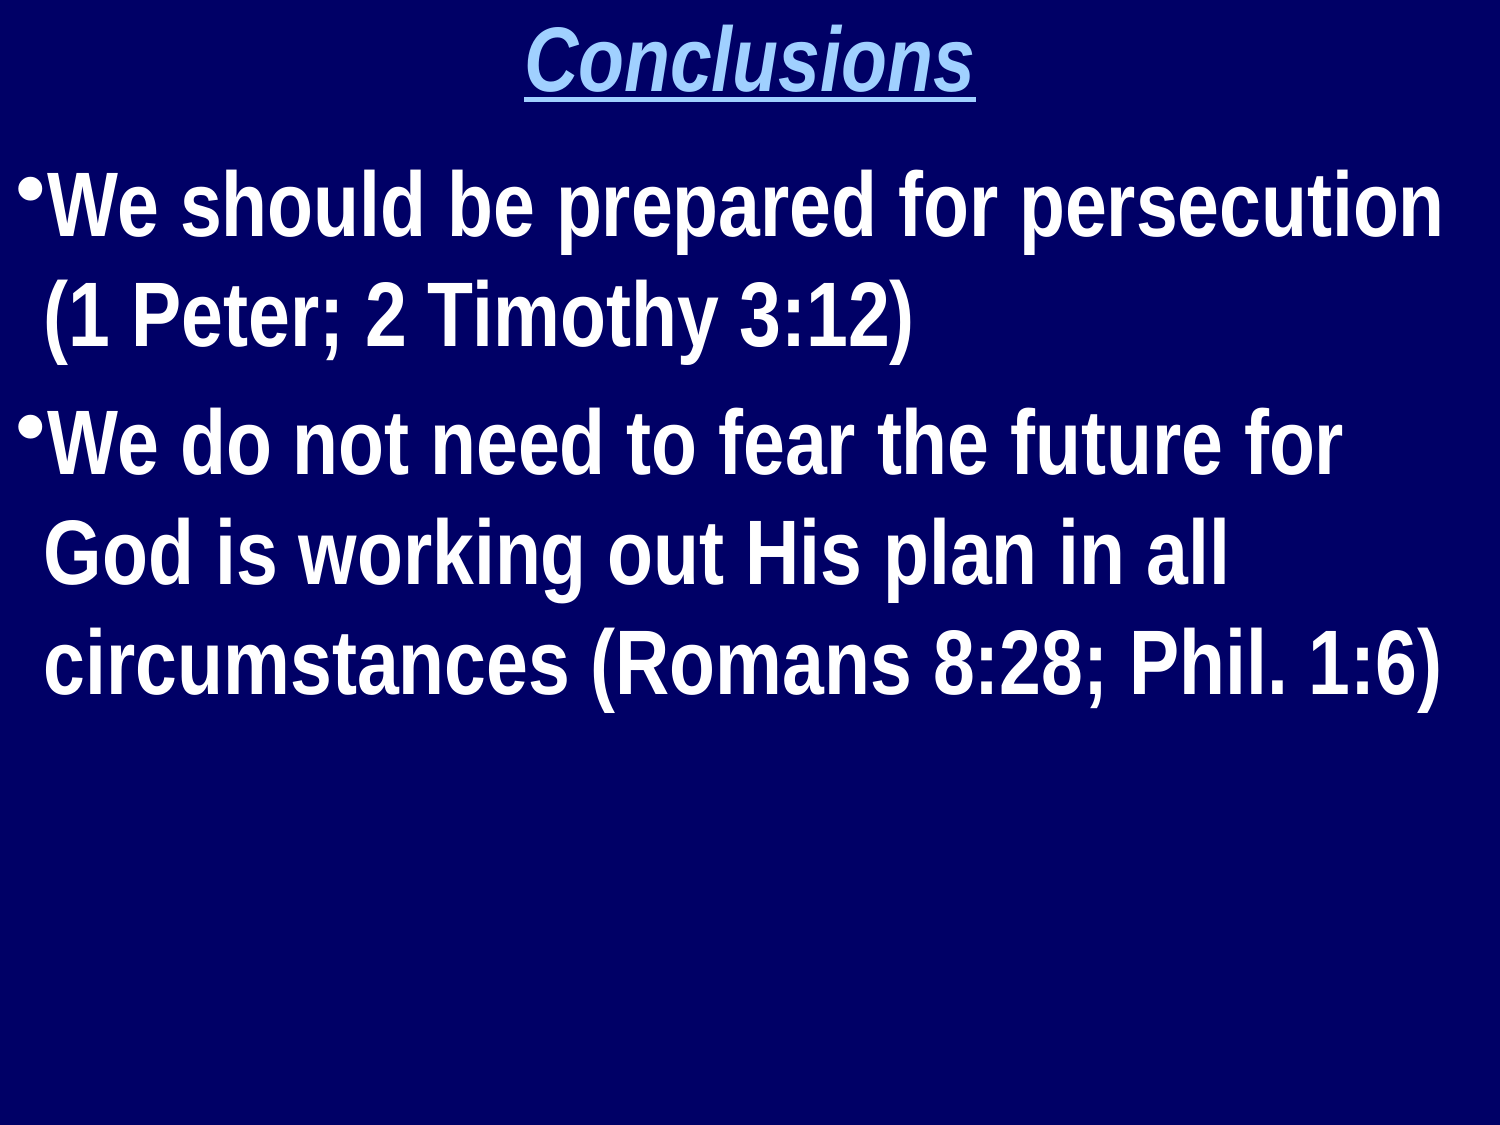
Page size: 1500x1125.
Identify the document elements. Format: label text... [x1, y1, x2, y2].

title Conclusions [0, 0, 1500, 137]
list We should be prepared for persecution (1 Peter; 2 Timothy 3:12) We do not need to fear the future for God is working out His plan in all circumstances (Romans 8:28; Phil. 1:6) [0, 137, 1500, 1125]
